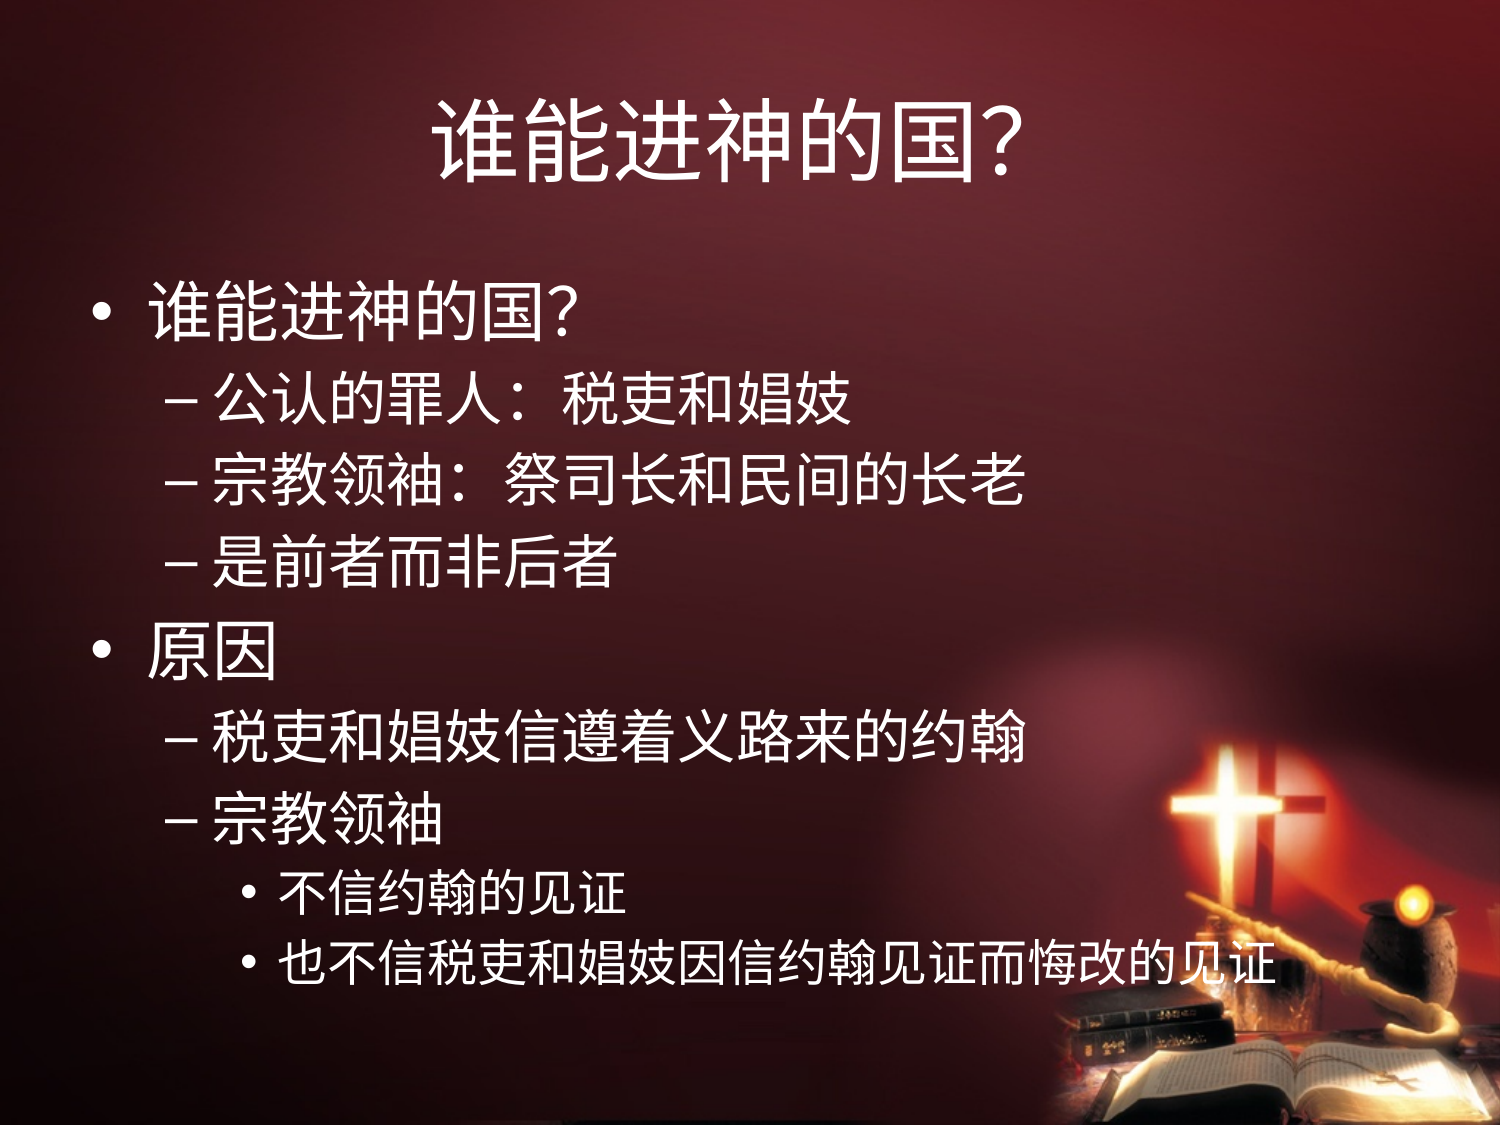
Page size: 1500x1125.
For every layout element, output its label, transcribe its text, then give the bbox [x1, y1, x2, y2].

list 谁能进神的国？ 公认的罪人：税吏和娼妓 宗教领袖：祭司长和民间的长老 是前者而非后者 原因 税吏和娼妓信遵着义路来的约翰 宗教领袖 不信约翰的见证 也不信税吏和娼妓因信约翰见证而悔改的见证 [75, 262, 1425, 1005]
picture [0, 0, 1500, 1125]
title 谁能进神的国？ [75, 45, 1425, 233]
